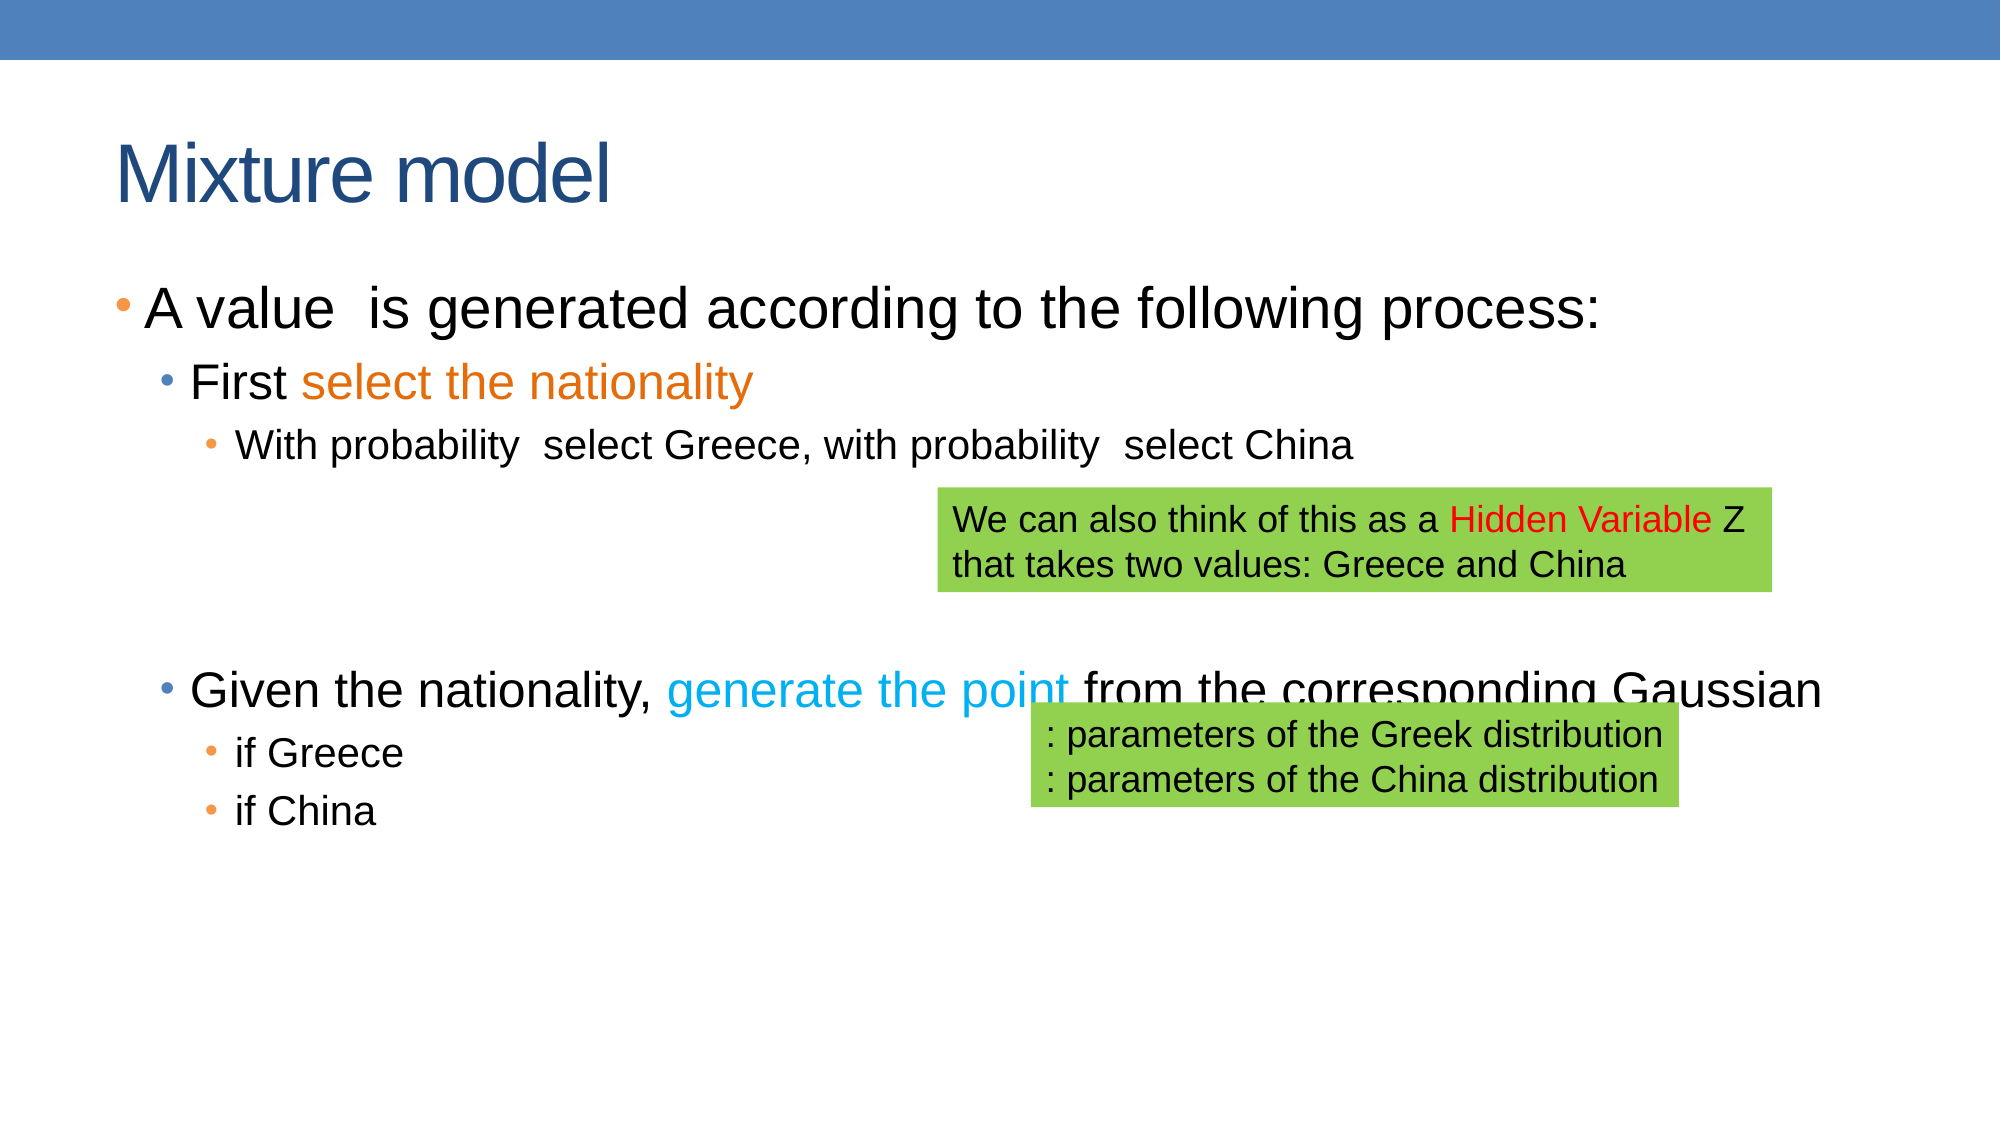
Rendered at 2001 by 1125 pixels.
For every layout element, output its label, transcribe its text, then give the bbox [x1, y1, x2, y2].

text_box We can also think of this as a Hidden Variable Z that takes two values: Greece and China [937, 487, 1773, 593]
title Mixture model [99, 87, 1900, 250]
